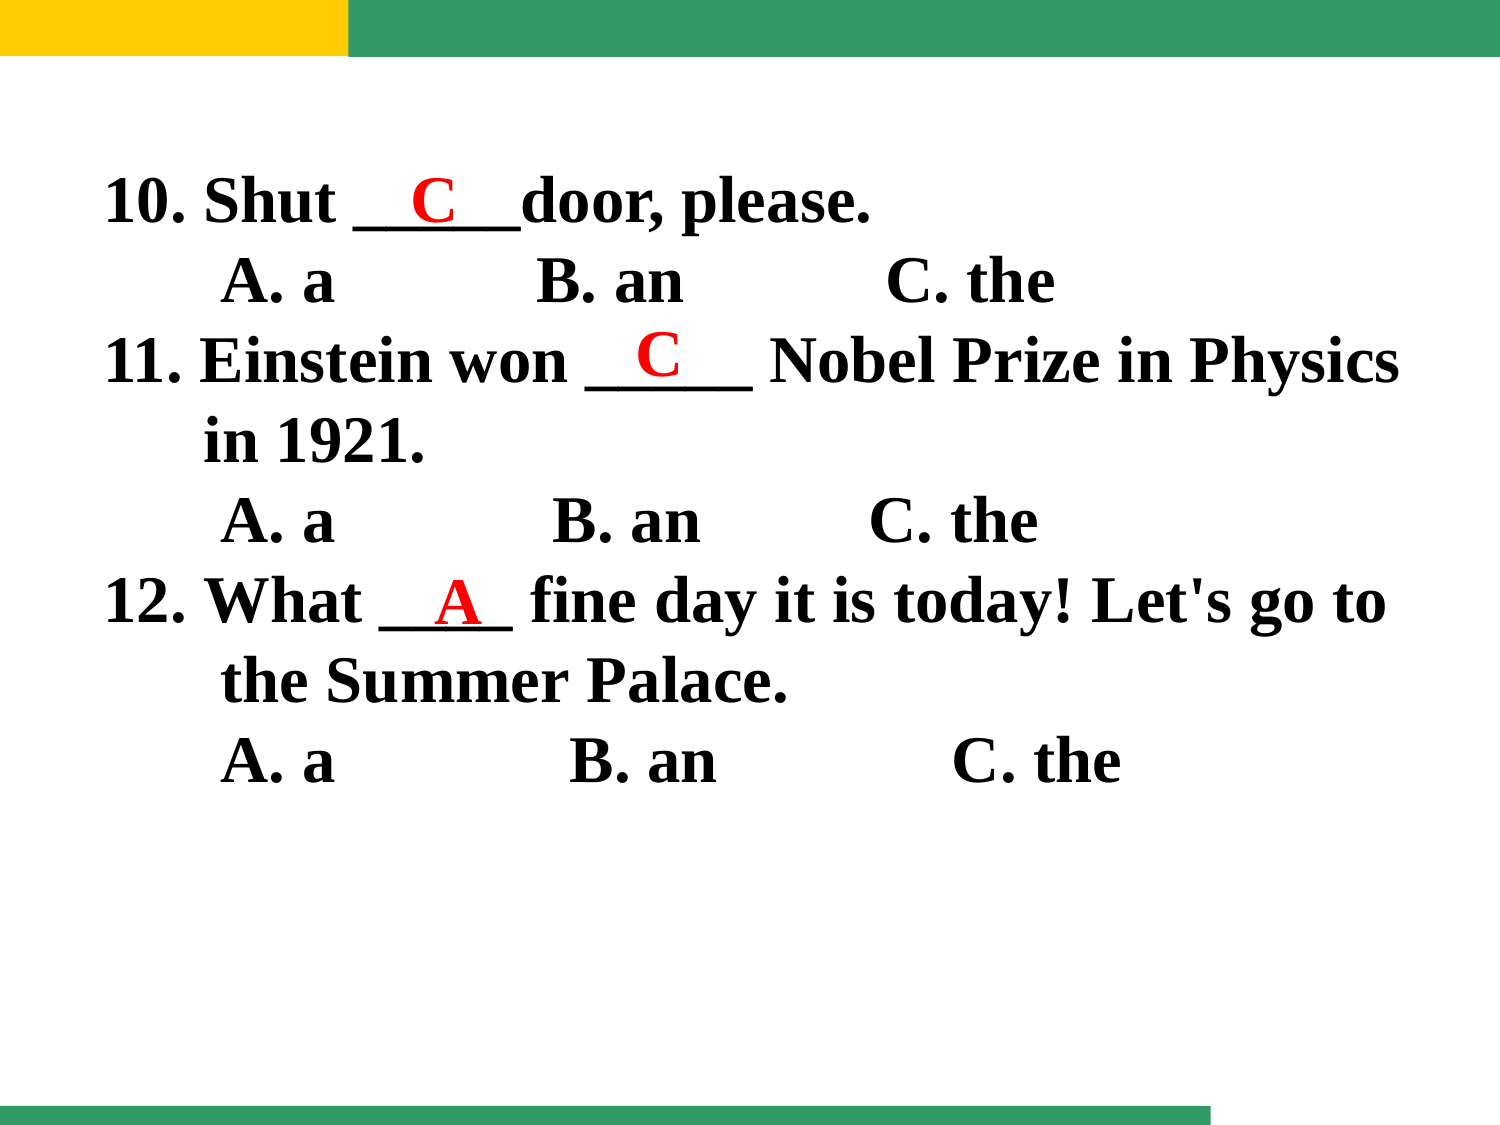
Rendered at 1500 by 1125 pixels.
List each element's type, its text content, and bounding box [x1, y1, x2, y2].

text_box C [620, 302, 699, 398]
text_box A [419, 550, 498, 646]
text_box C [395, 148, 474, 244]
text_box 10. Shut _____door, please. A. a B. an C. the 11. Einstein won _____ Nobel Prize in Physics in 1921. A. a B. an C. the 12. What ____ fine day it is today! Let's go to the Summer Palace. A. a B. an C. the [88, 148, 1477, 917]
